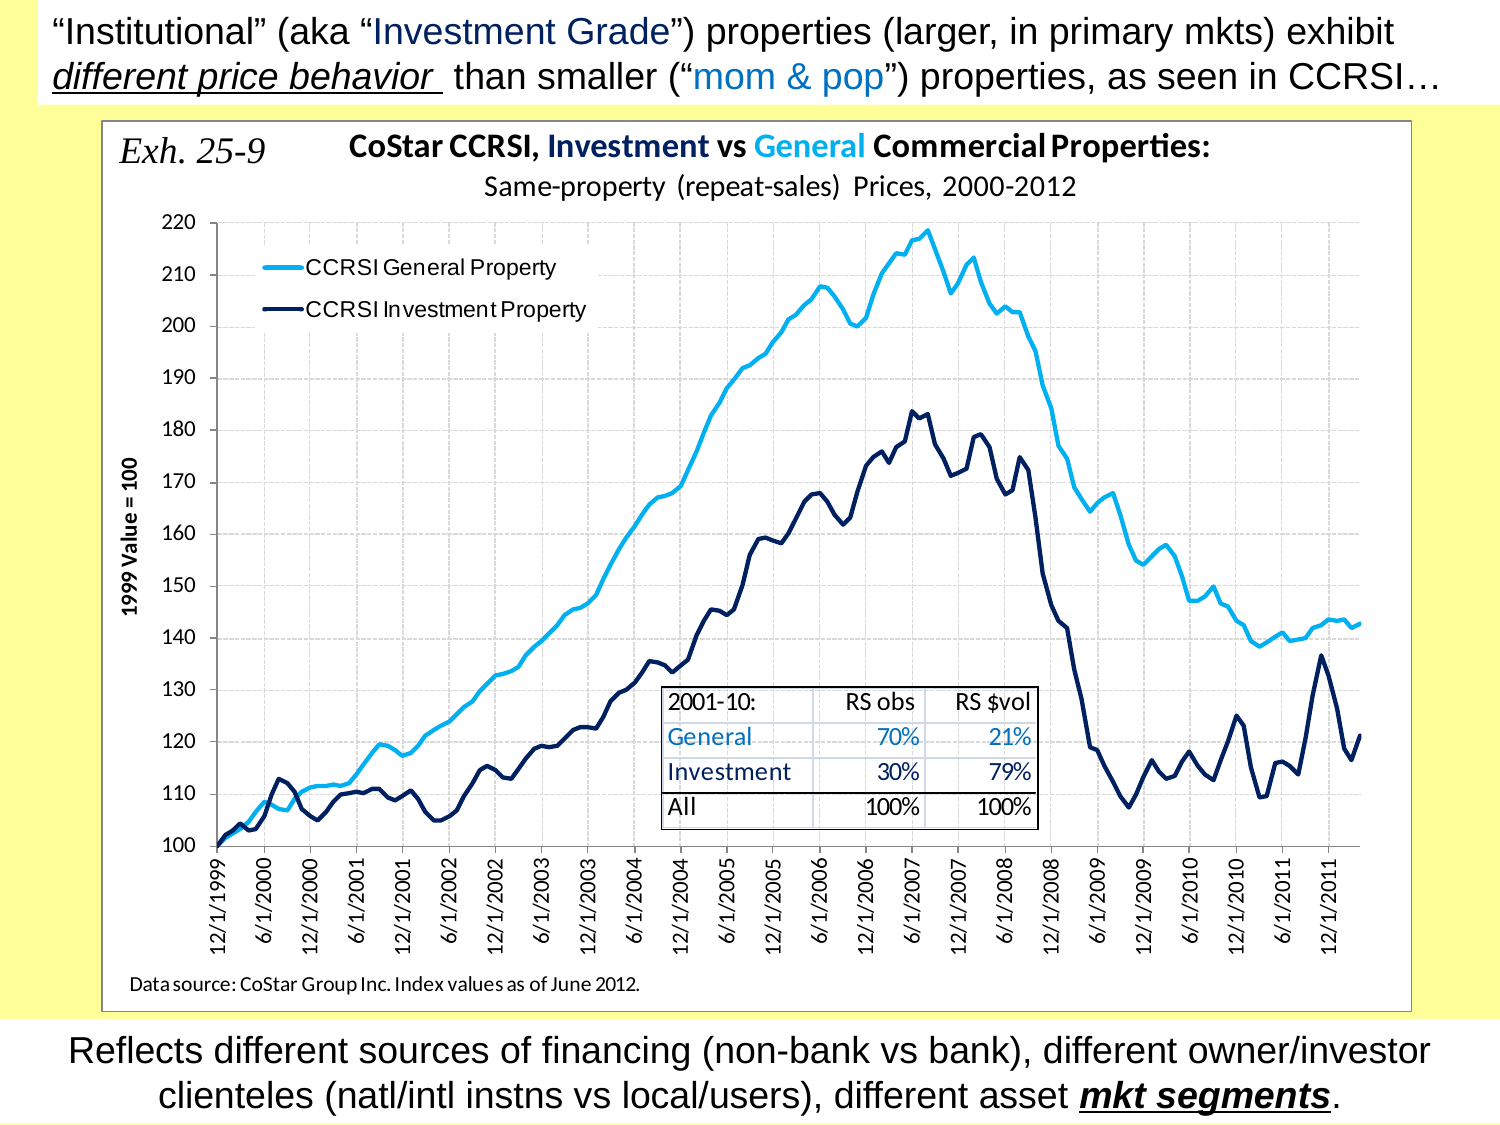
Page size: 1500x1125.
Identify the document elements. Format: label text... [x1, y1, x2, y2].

text_box “Institutional” (aka “Investment Grade”) properties (larger, in primary mkts) exhibit different price behavior than smaller (“mom & pop”) properties, as seen in CCRSI… [37, 0, 1500, 105]
text_box Reflects different sources of financing (non-bank vs bank), different owner/investor clienteles (natl/intl instns vs local/users), different asset mkt segments. [0, 1018, 1500, 1124]
picture [99, 118, 1413, 1013]
